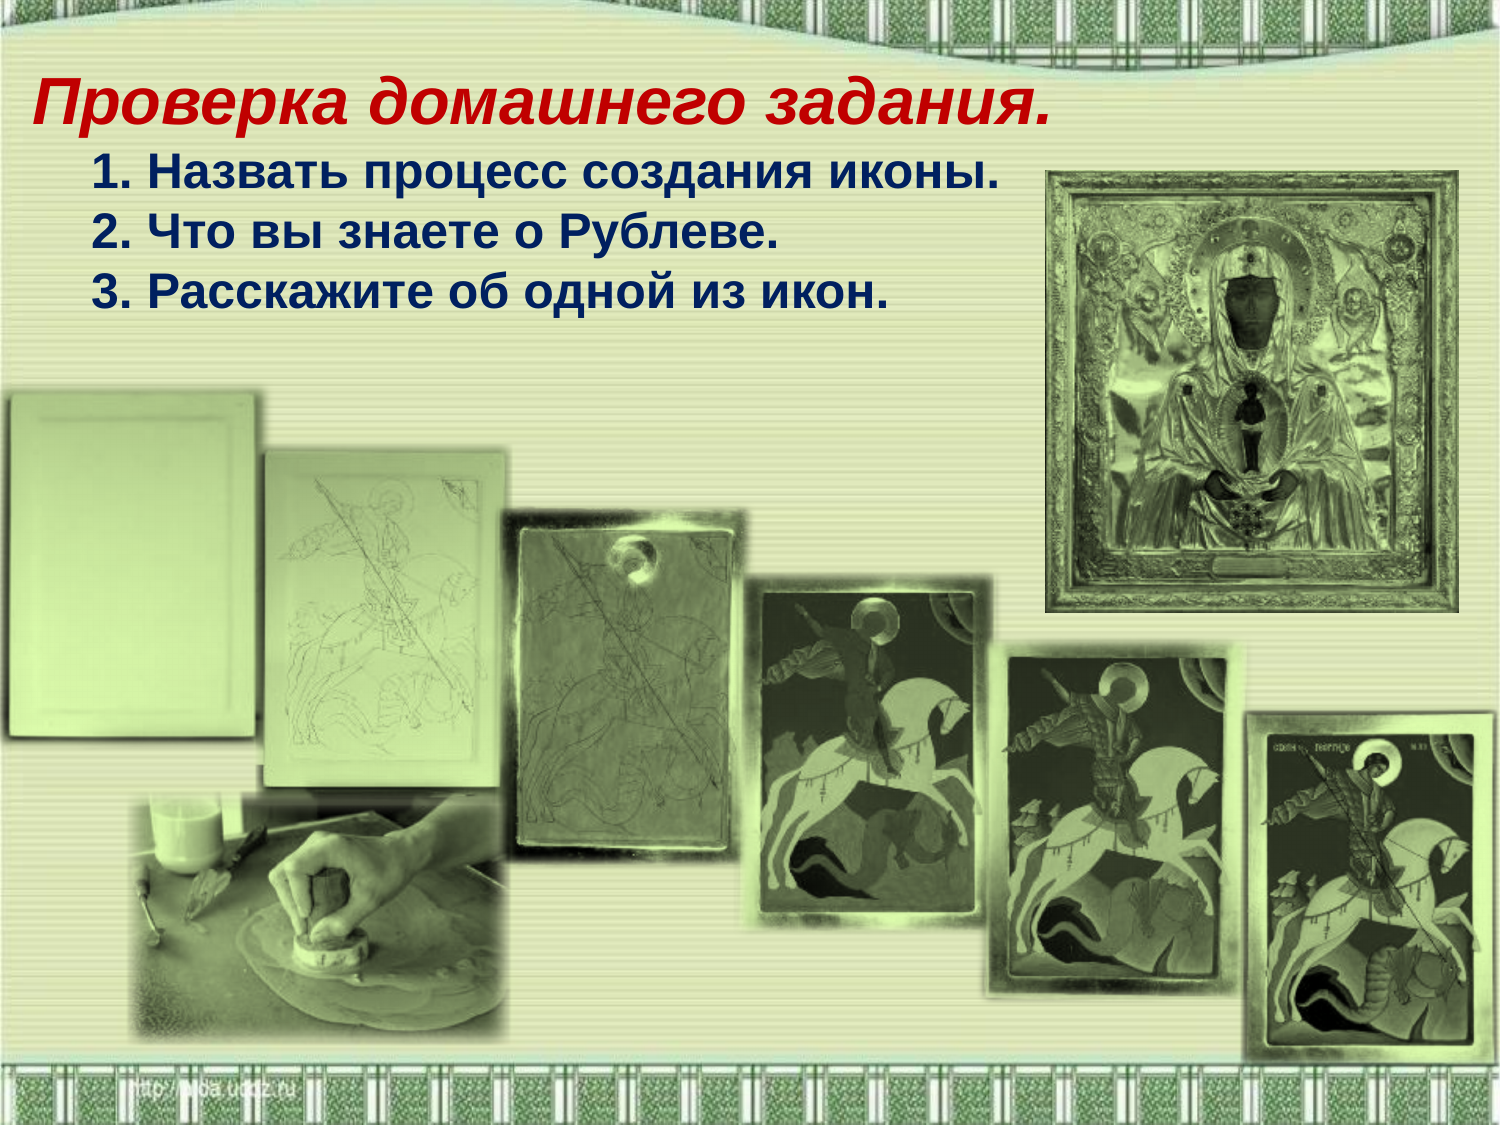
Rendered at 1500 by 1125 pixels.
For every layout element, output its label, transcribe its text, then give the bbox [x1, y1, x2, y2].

text_box Проверка домашнего задания. 1. Назвать процесс создания иконы. 2. Что вы знаете о Рублеве. 3. Расскажите об одной из икон. [17, 50, 1500, 326]
picture [0, 0, 1500, 1125]
